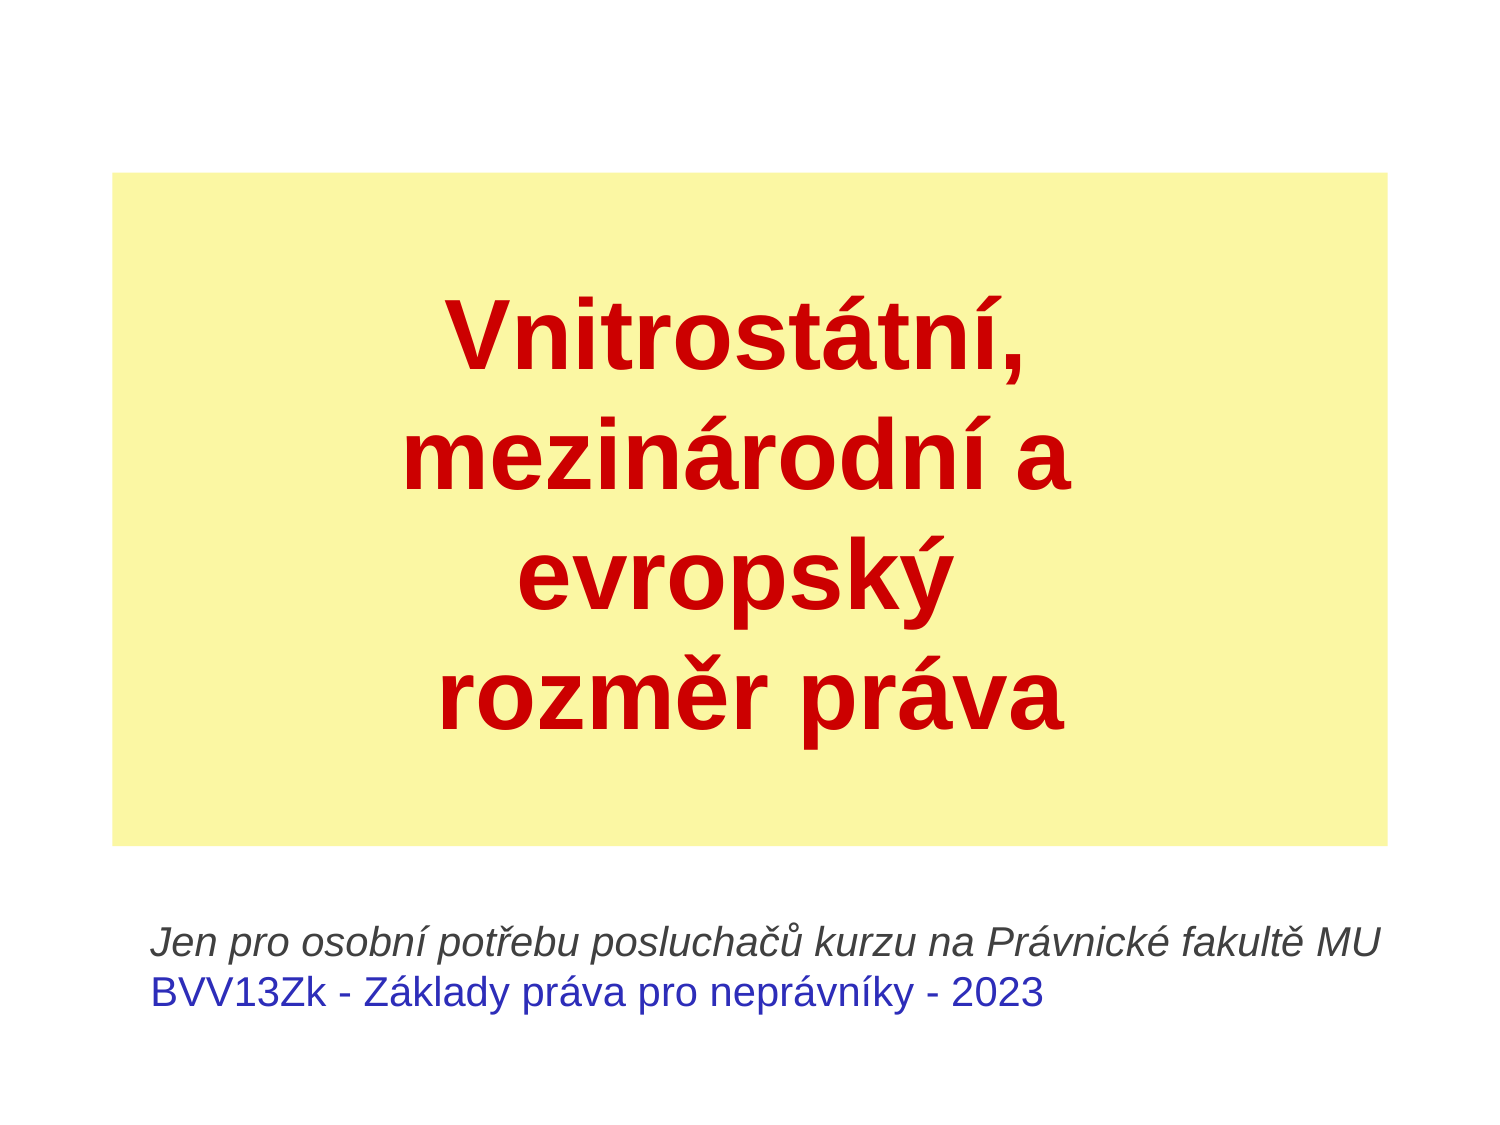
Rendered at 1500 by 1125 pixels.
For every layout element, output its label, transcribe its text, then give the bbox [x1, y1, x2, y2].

text_box Jen pro osobní potřebu posluchačů kurzu na Právnické fakultě MU BVV13Zk - Základy práva pro neprávníky - 2023 [135, 916, 1400, 1047]
text_box Vnitrostátní, mezinárodní a evropský rozměr práva [112, 172, 1388, 847]
